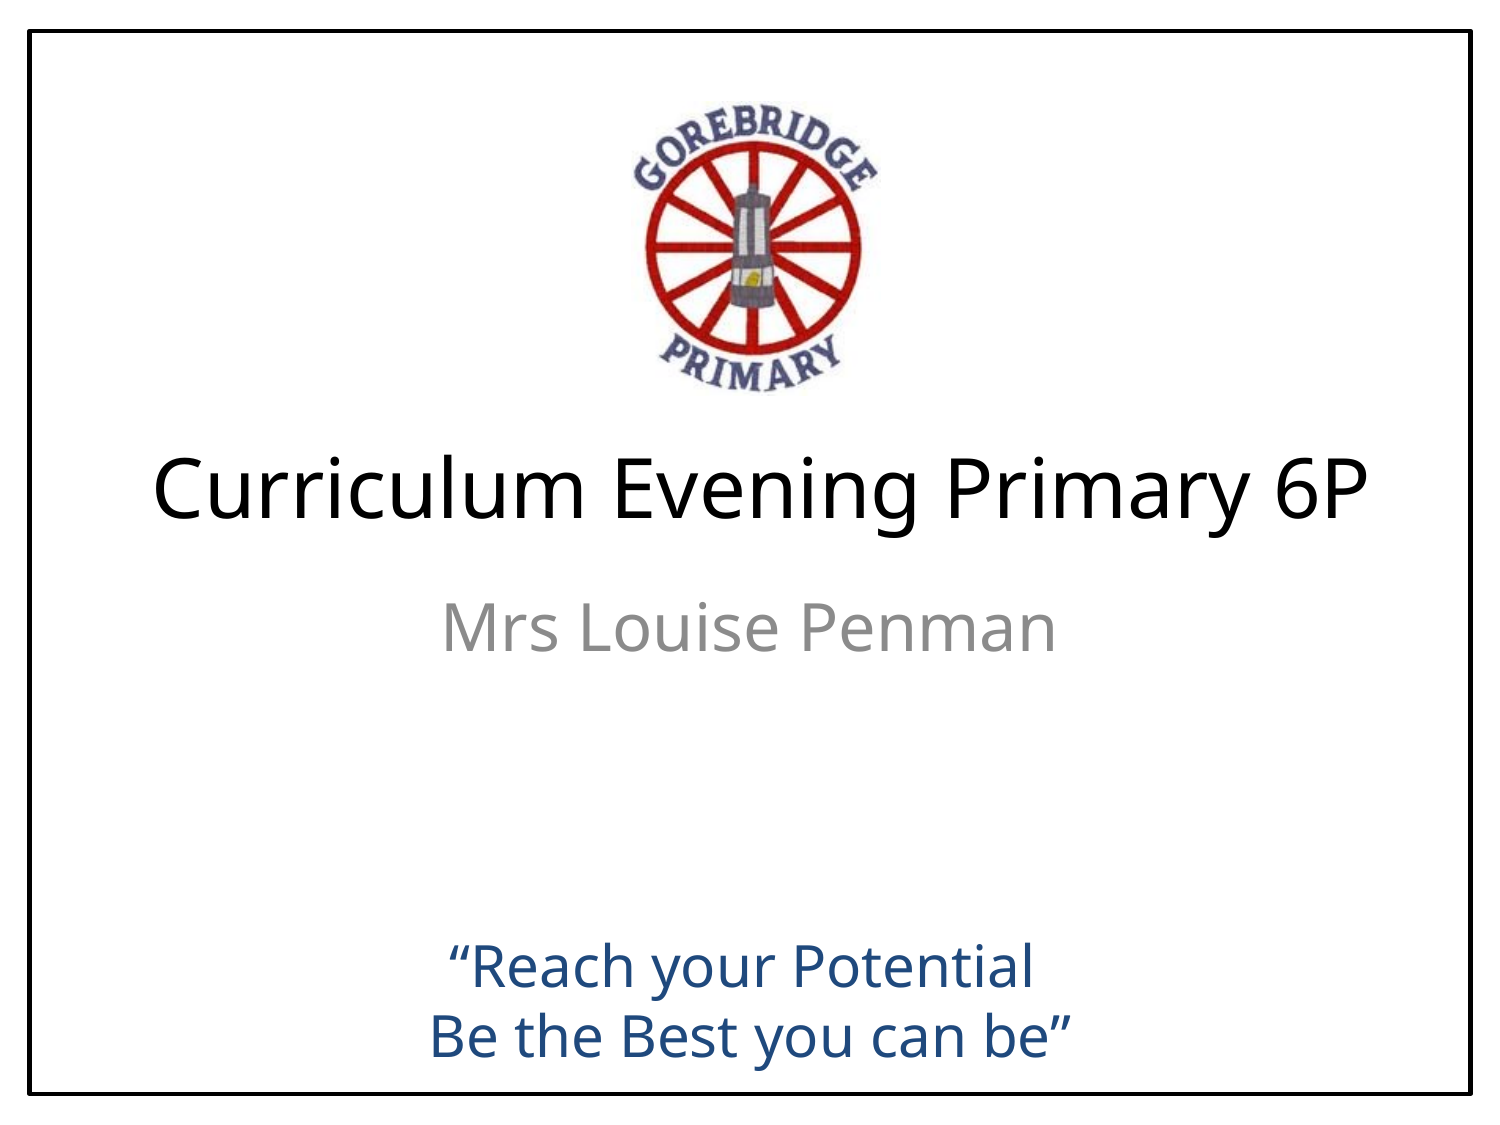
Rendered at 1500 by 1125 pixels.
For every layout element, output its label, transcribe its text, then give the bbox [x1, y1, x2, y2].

text_box “Reach your Potential Be the Best you can be” [29, 929, 1471, 1095]
text_box [27, 29, 1473, 1096]
picture [631, 101, 881, 396]
